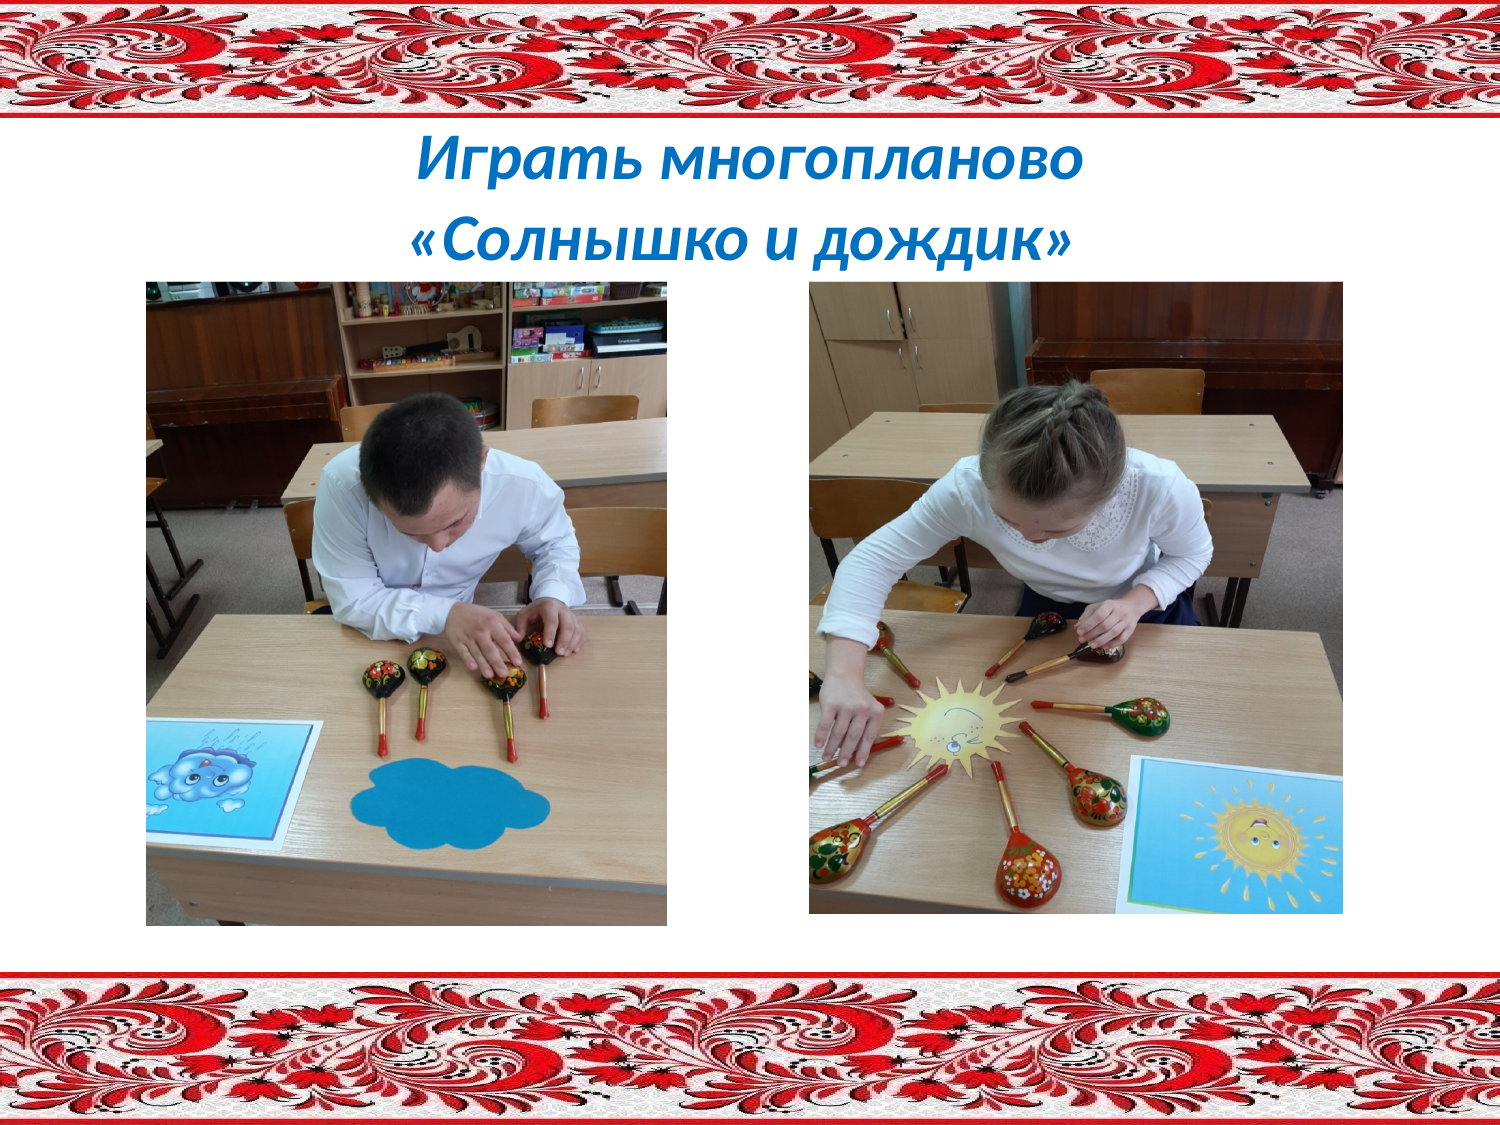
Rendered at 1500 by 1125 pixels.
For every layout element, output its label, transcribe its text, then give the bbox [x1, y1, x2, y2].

picture [146, 865, 667, 925]
picture [0, 972, 1500, 1125]
picture [809, 282, 1343, 330]
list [758, 330, 1392, 865]
title Играть многопланово «Солнышко и дождик» [0, 125, 1500, 282]
picture [146, 282, 667, 342]
picture [0, 0, 1500, 118]
picture [809, 865, 1343, 914]
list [83, 342, 729, 865]
